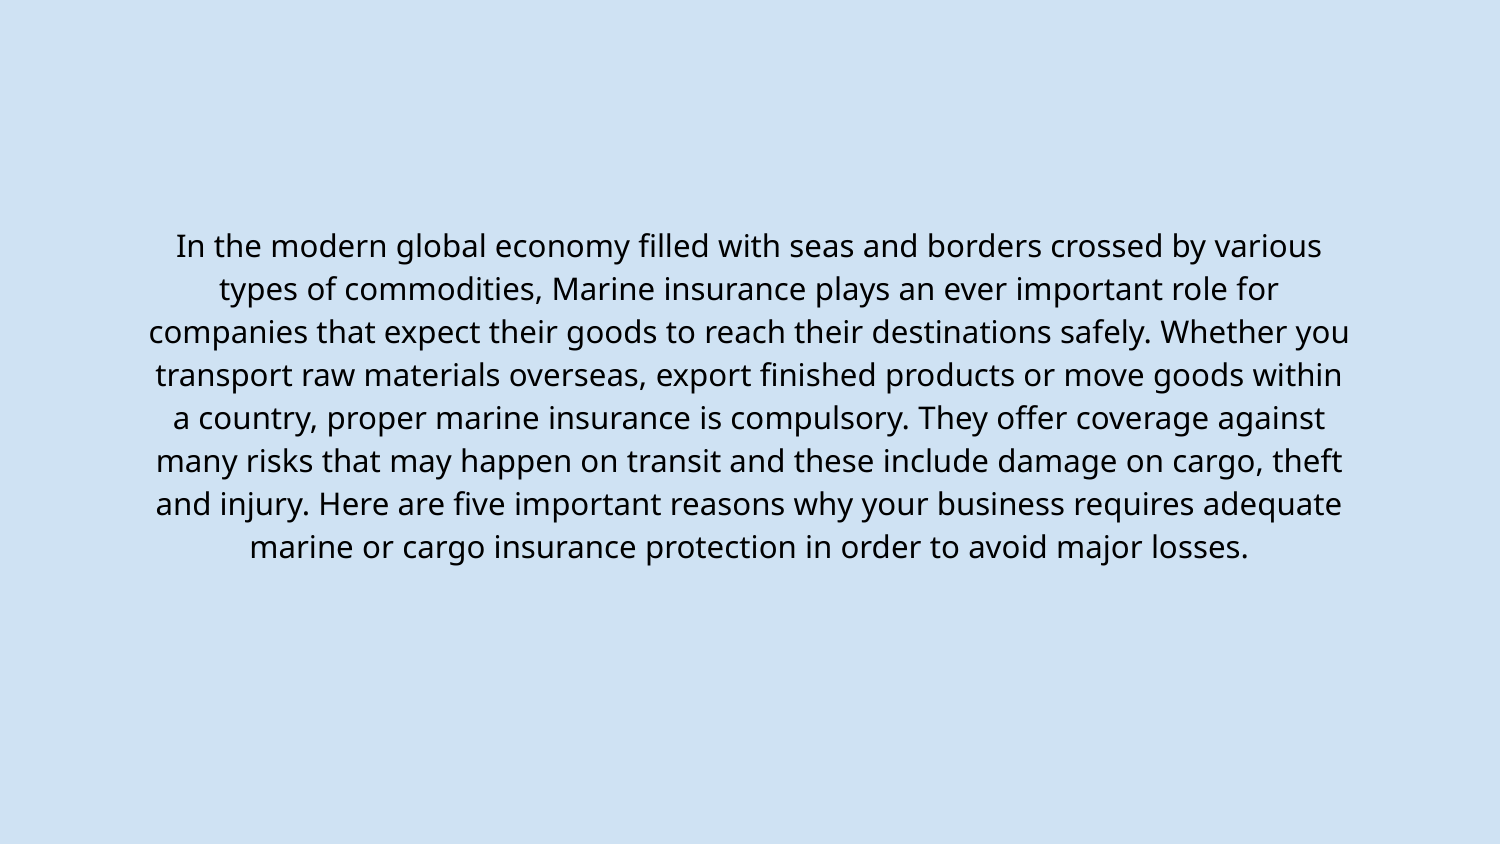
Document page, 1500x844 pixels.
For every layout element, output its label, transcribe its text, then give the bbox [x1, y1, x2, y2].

list In the modern global economy filled with seas and borders crossed by various types of commodities, Marine insurance plays an ever important role for companies that expect their goods to reach their destinations safely. Whether you transport raw materials overseas, export finished products or move goods within a country, proper marine insurance is compulsory. They offer coverage against many risks that may happen on transit and these include damage on cargo, theft and injury. Here are five important reasons why your business requires adequate marine or cargo insurance protection in order to avoid major losses. [130, 205, 1370, 639]
